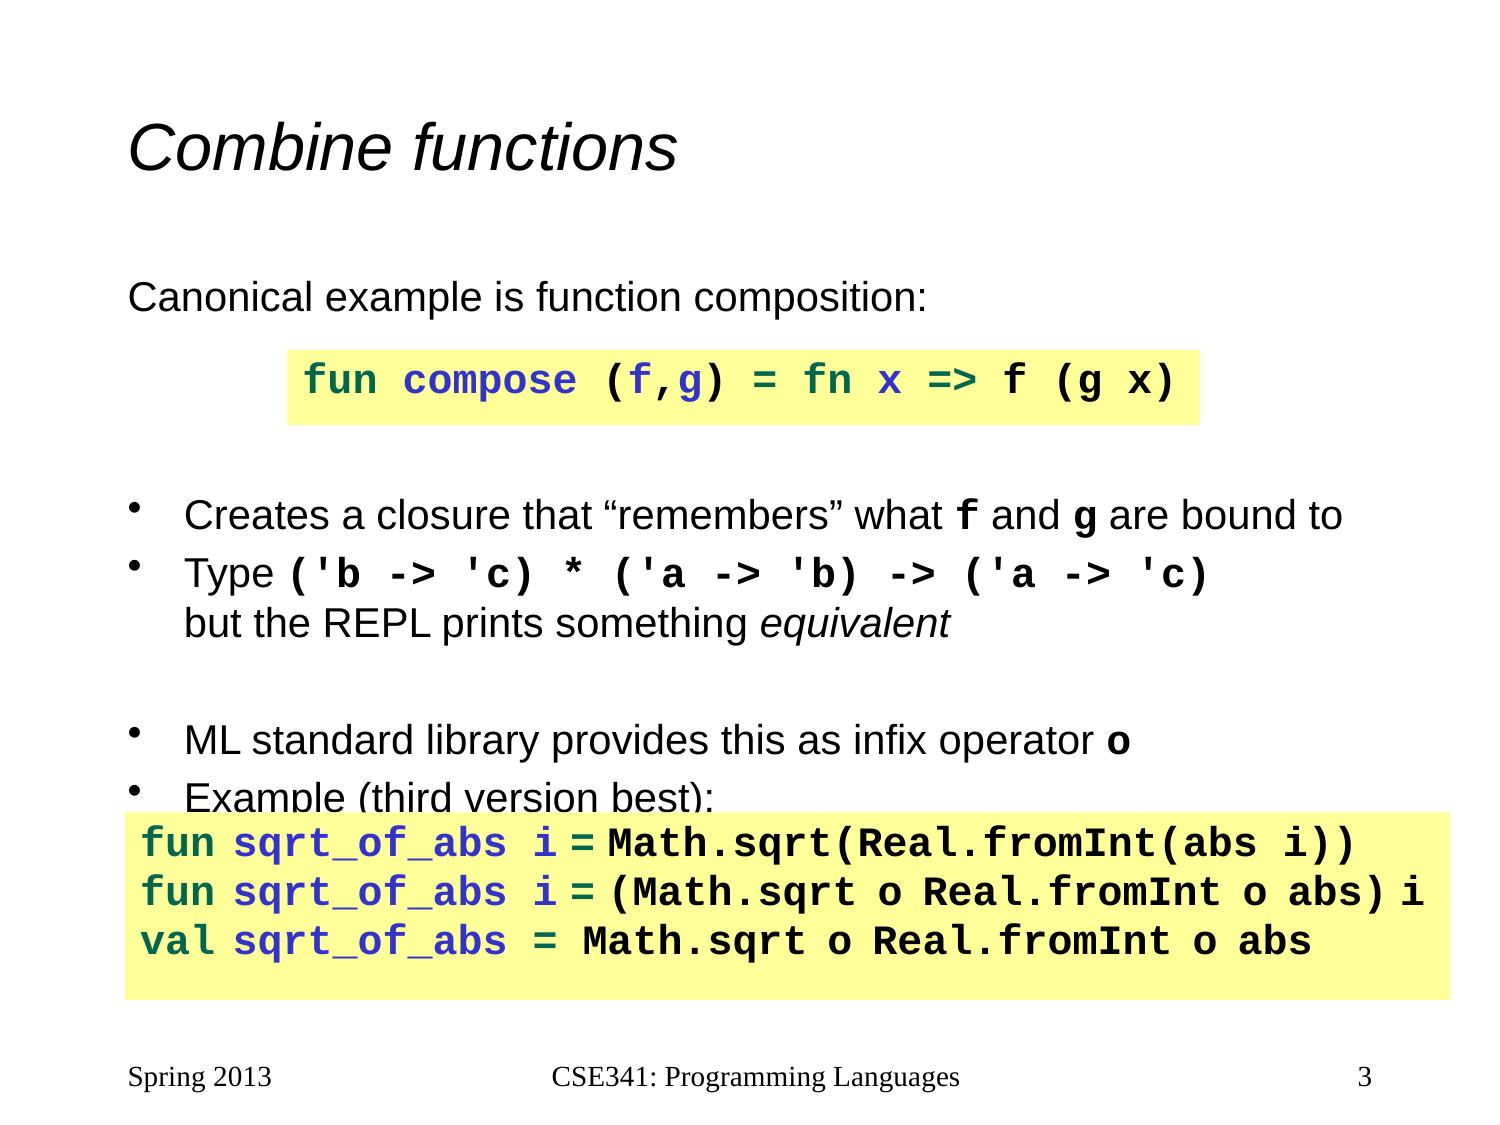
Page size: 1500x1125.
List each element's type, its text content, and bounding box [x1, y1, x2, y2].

slide_number Spring 2013 [112, 1049, 426, 1125]
text_box fun compose (f,g) = fn x => f (g x) [287, 349, 1200, 425]
text_box fun sqrt_of_abs i = Math.sqrt(Real.fromInt(abs i)) fun sqrt_of_abs i = (Math.sqrt o Real.fromInt o abs) i val sqrt_of_abs = Math.sqrt o Real.fromInt o abs [125, 812, 1450, 1000]
footer CSE341: Programming Languages [474, 1049, 1038, 1125]
slide_number 3 [1074, 1049, 1388, 1125]
title Combine functions [112, 49, 1388, 238]
list Canonical example is function composition: Creates a closure that “remembers” what f and g are bound to Type ('b -> 'c) * ('a -> 'b) -> ('a -> 'c) but the REPL prints something equivalent ML standard library provides this as infix operator o Example (third version best): [112, 262, 1388, 1001]
